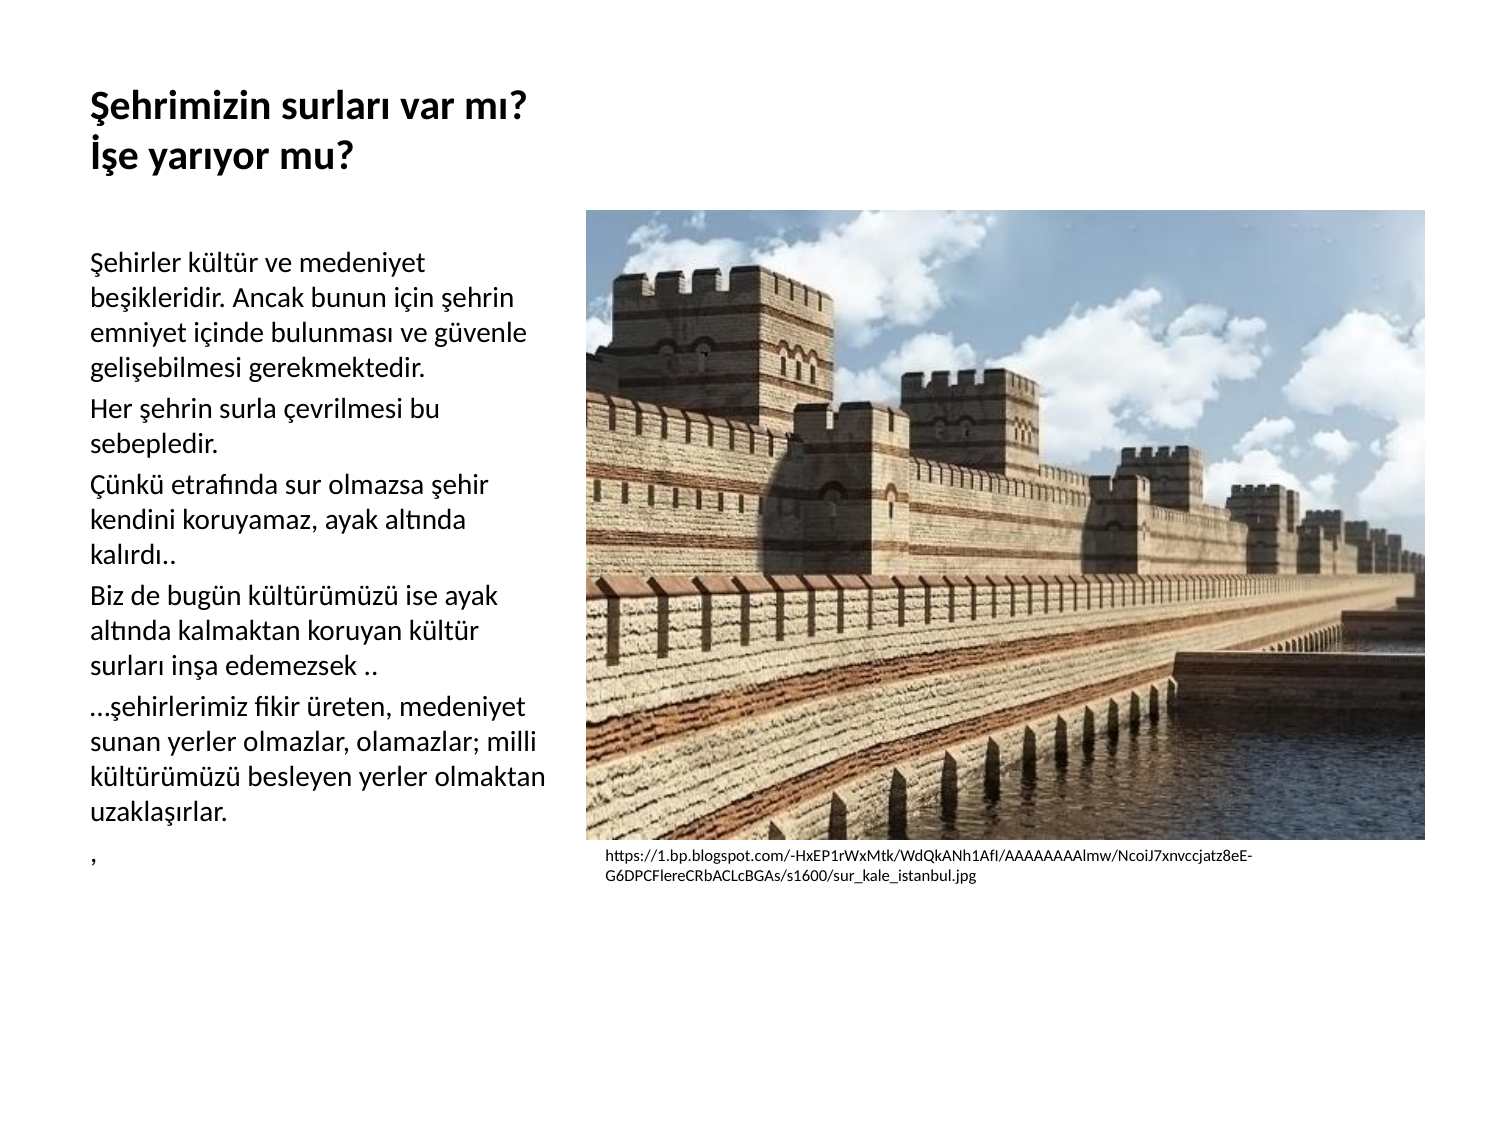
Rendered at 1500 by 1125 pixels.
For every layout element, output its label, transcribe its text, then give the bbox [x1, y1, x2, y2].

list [586, 210, 1426, 840]
text_box https://1.bp.blogspot.com/-HxEP1rWxMtk/WdQkANh1AfI/AAAAAAAAlmw/NcoiJ7xnvccjatz8eE-G6DPCFlereCRbACLcBGAs/s1600/sur_kale_istanbul.jpg [590, 848, 1341, 893]
list Şehirler kültür ve medeniyet beşikleridir. Ancak bunun için şehrin emniyet içinde bulunması ve güvenle gelişebilmesi gerekmektedir. Her şehrin surla çevrilmesi bu sebepledir. Çünkü etrafında sur olmazsa şehir kendini koruyamaz, ayak altında kalırdı.. Biz de bugün kültürümüzü ise ayak altında kalmaktan koruyan kültür surları inşa edemezsek .. …şehirlerimiz fikir üreten, medeniyet sunan yerler olmazlar, olamazlar; milli kültürümüzü besleyen yerler olmaktan uzaklaşırlar. , [75, 235, 569, 1005]
title Şehrimizin surları var mı? İşe yarıyor mu? [75, 44, 569, 235]
